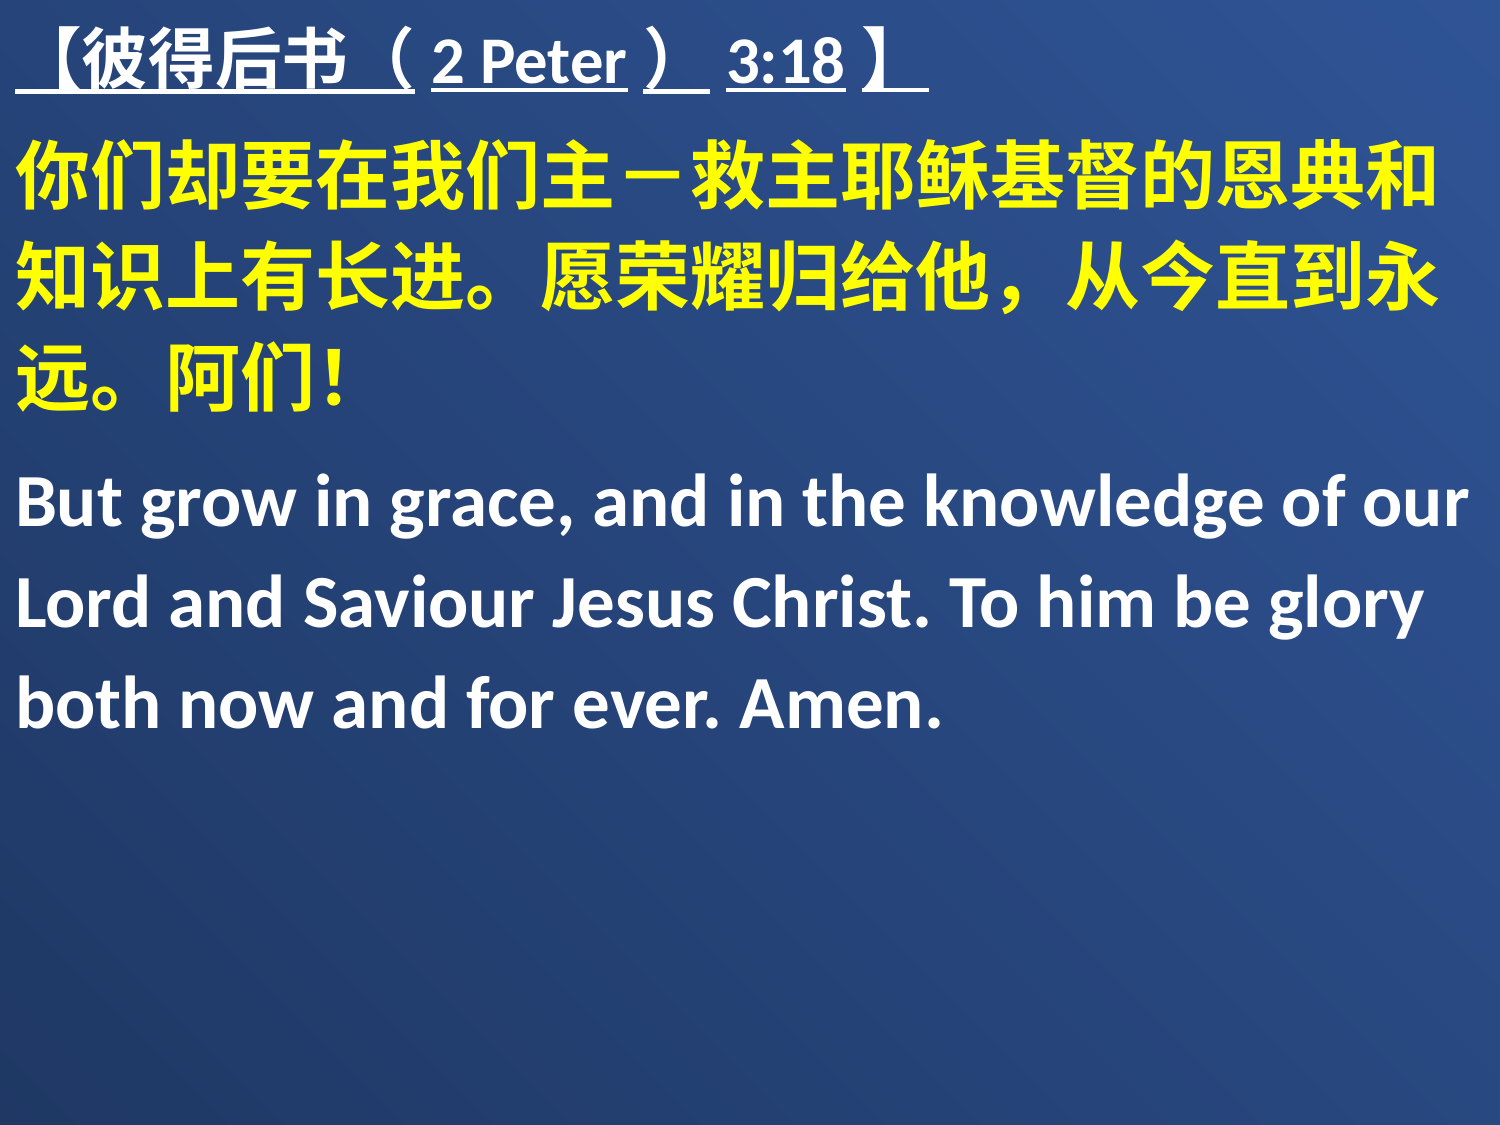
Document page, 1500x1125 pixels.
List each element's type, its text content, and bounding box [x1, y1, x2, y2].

subtitle 【彼得后书（2 Peter）3:18】 你们却要在我们主－救主耶稣基督的恩典和知识上有长进。愿荣耀归给他，从今直到永远。阿们！ But grow in grace, and in the knowledge of our Lord and Saviour Jesus Christ. To him be glory both now and for ever. Amen. [0, 0, 1500, 1125]
